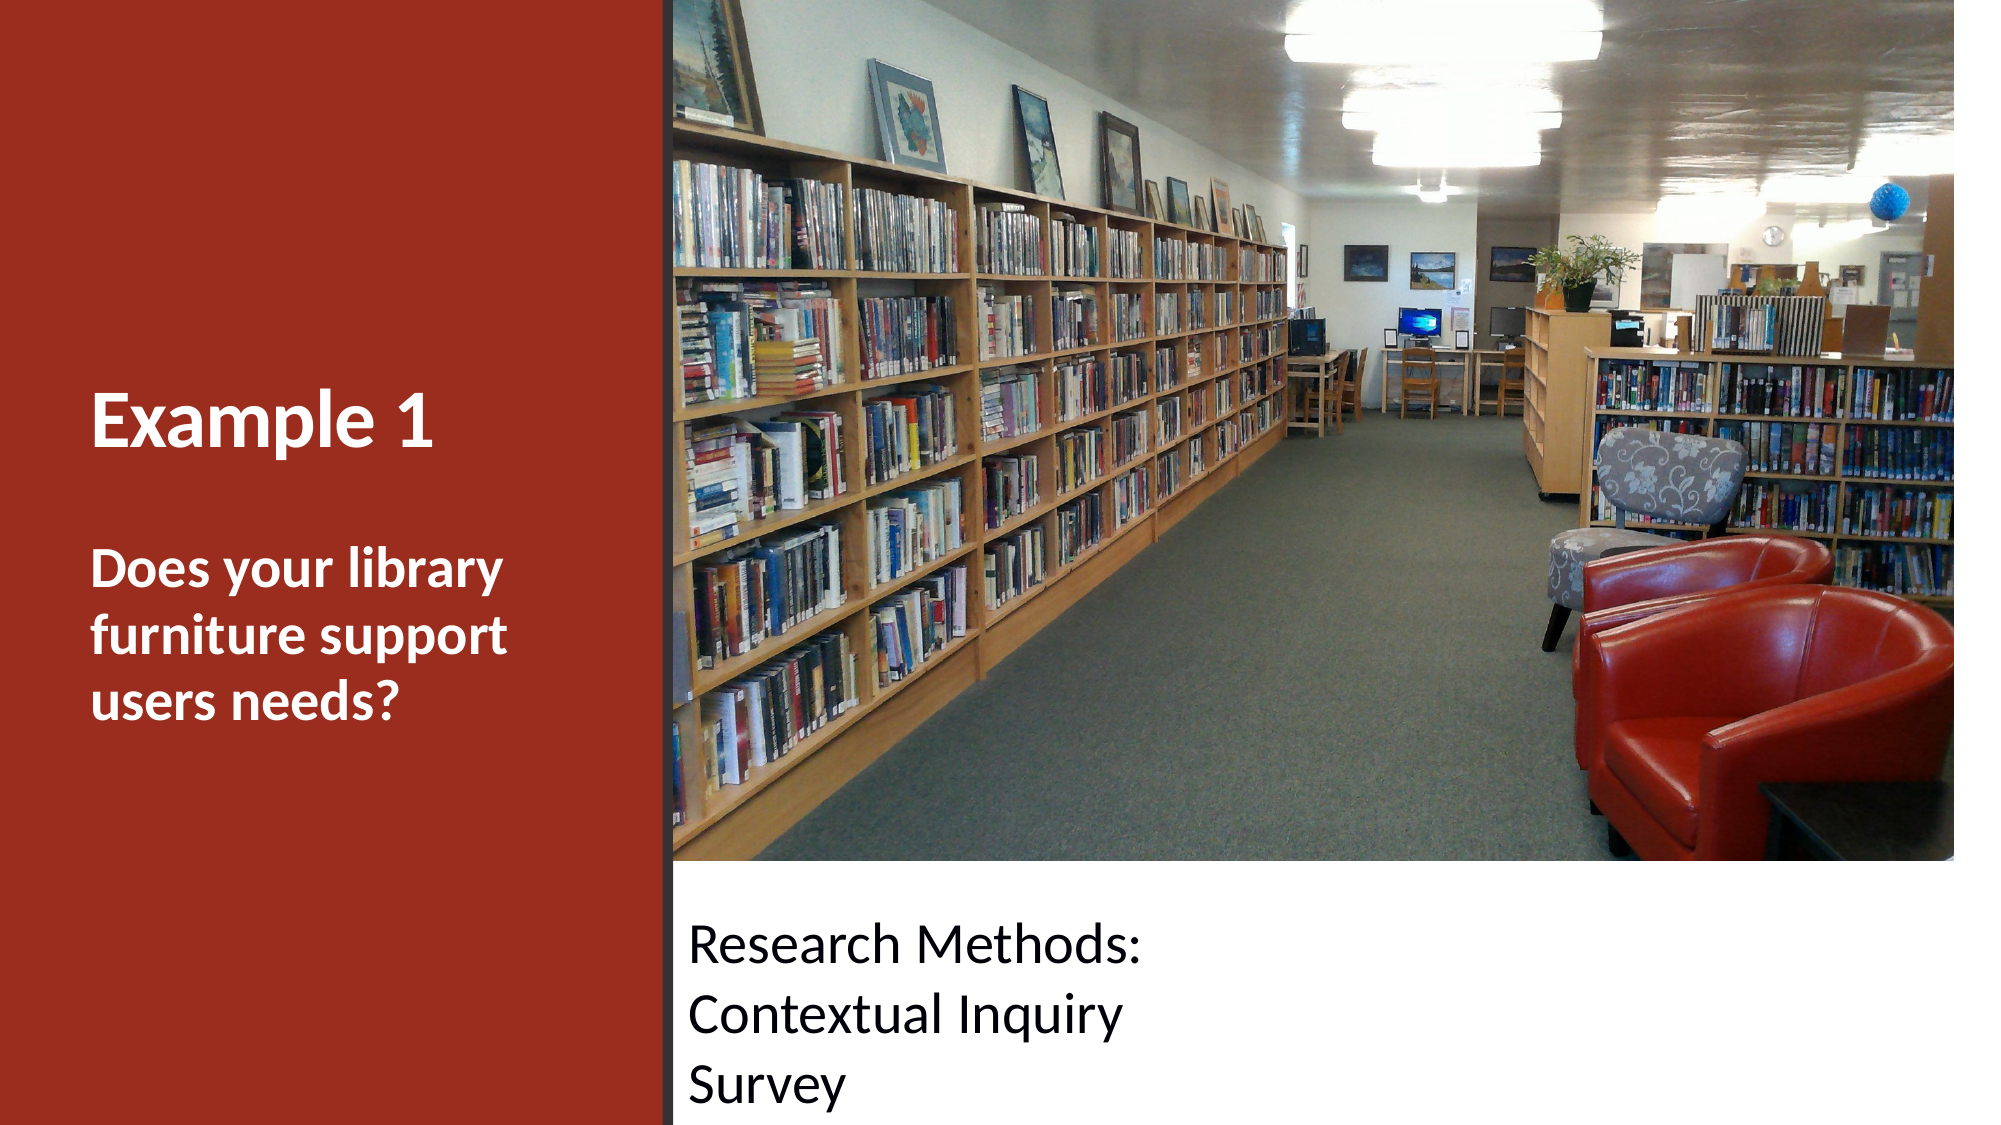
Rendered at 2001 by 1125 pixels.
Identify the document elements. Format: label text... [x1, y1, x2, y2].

list Does your library furniture support users needs? [75, 525, 600, 1035]
picture [672, 0, 1954, 861]
title Example 1 [75, 97, 600, 473]
text_box Research Methods: Contextual Inquiry Survey [673, 897, 1911, 1123]
